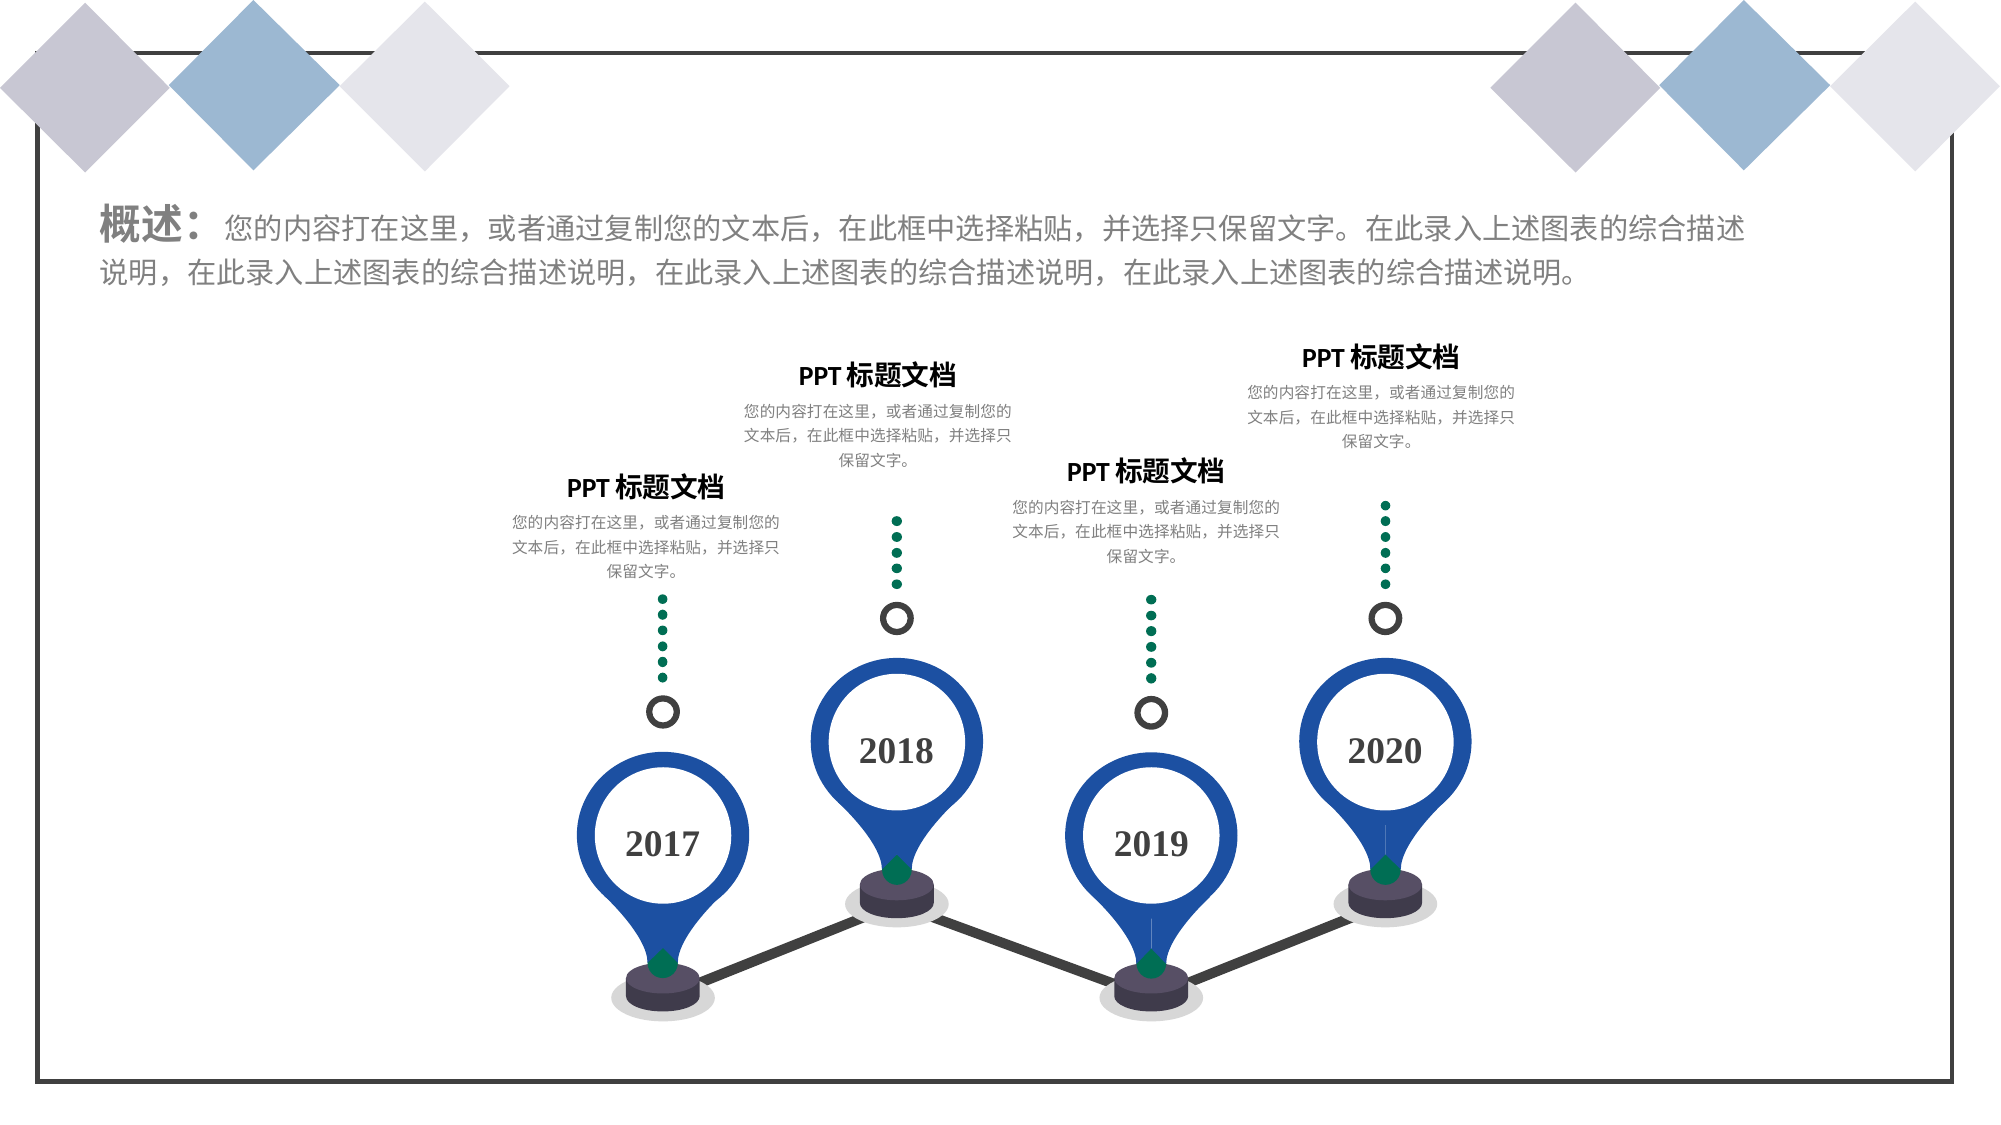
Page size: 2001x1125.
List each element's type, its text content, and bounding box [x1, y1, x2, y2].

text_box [467, 332, 1560, 1022]
text_box [36, 52, 1953, 1082]
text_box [1490, 0, 2000, 173]
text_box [0, 0, 510, 173]
text_box 概述：您的内容打在这里，或者通过复制您的文本后，在此框中选择粘贴，并选择只保留文字。在此录入上述图表的综合描述说明，在此录入上述图表的综合描述说明，在此录入上述图表的综合描述说明，在此录入上述图表的综合描述说明。 [84, 180, 1779, 298]
